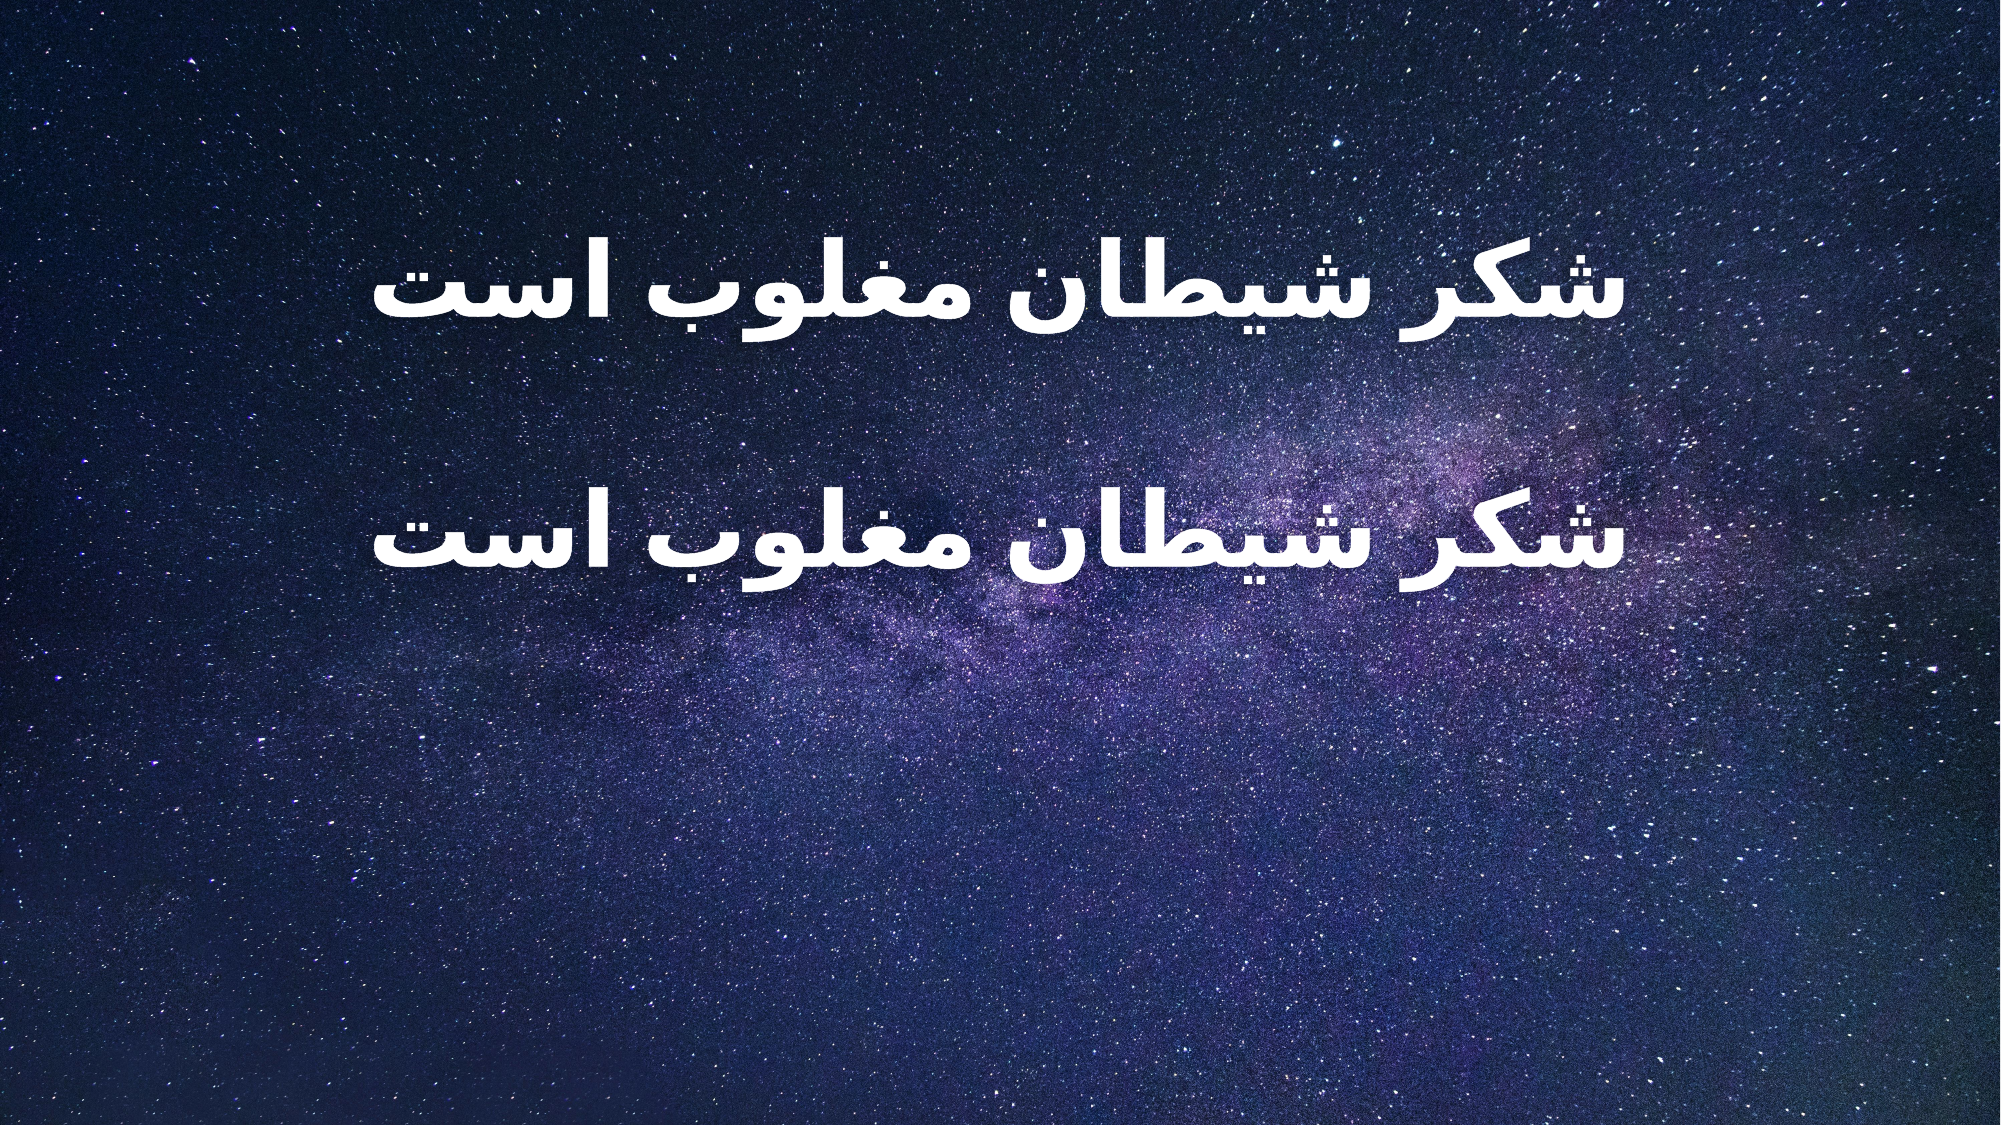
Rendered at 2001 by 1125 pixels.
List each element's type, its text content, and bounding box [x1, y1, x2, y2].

text_box شکر شیطان مغلوب است شکر شیطان مغلوب است [0, 0, 2000, 1125]
